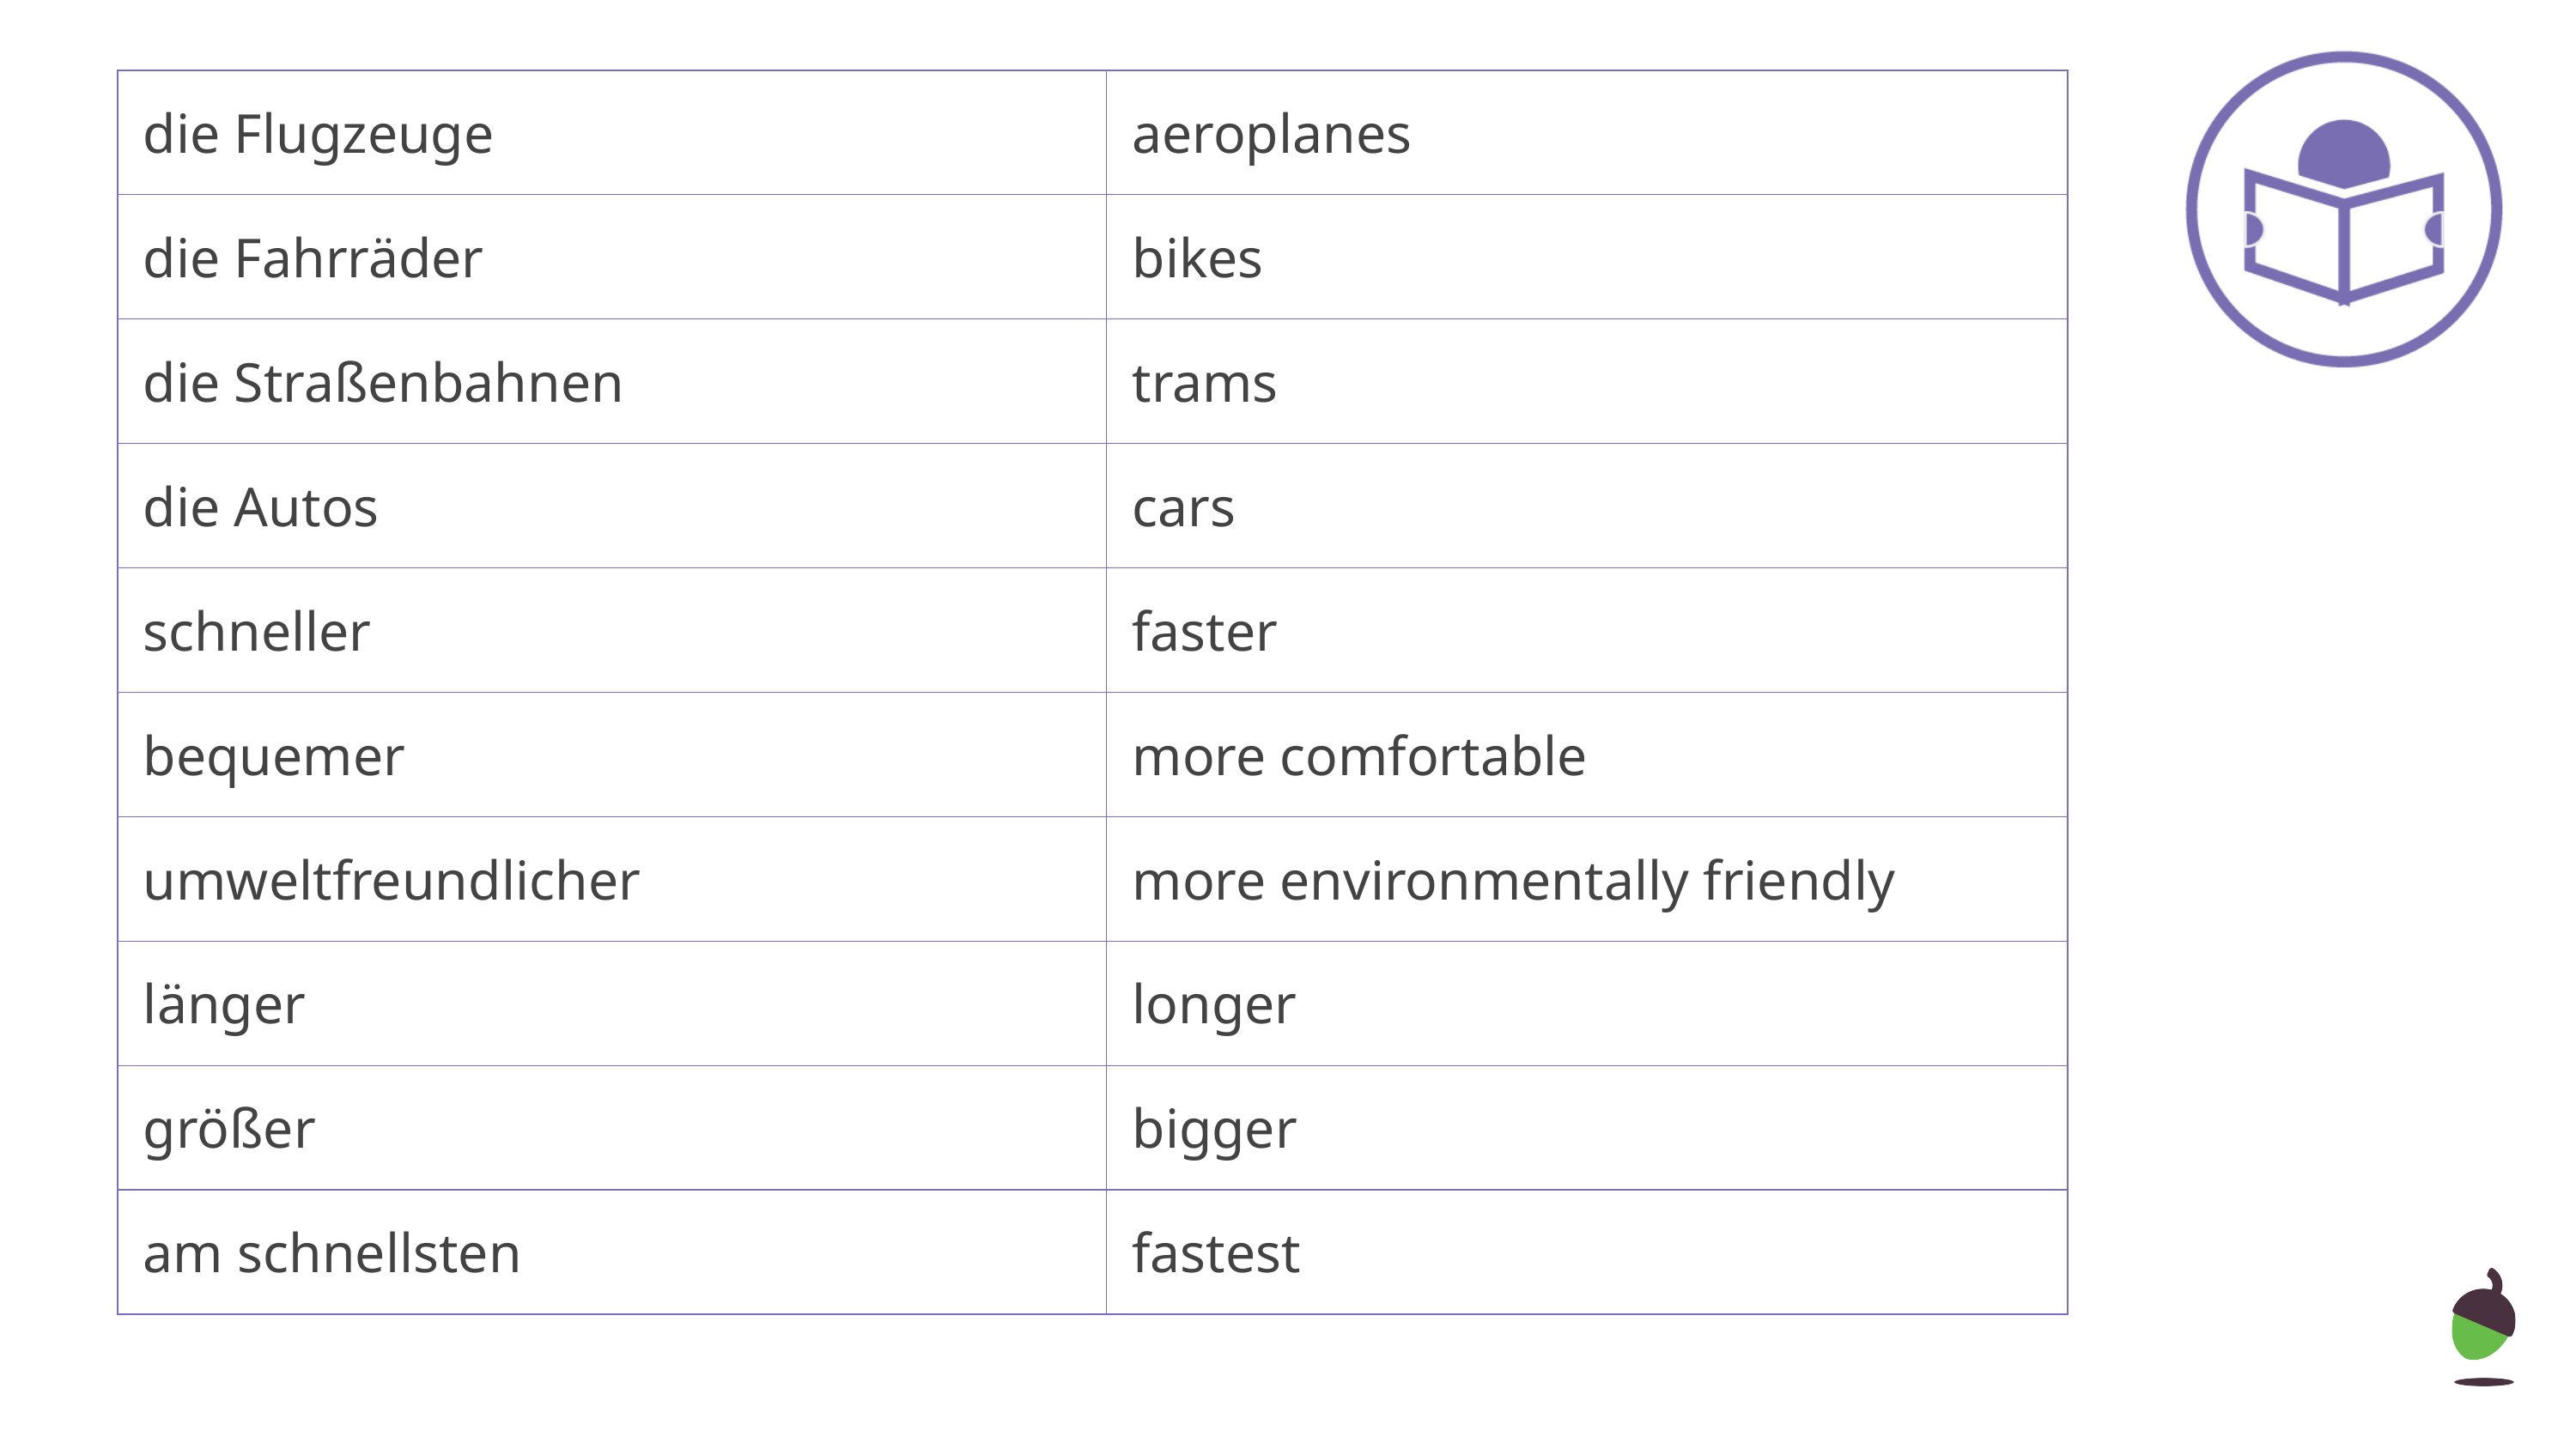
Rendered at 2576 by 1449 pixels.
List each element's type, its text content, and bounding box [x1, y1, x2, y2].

table_cell longer [1107, 942, 2067, 1065]
table_cell cars [1107, 444, 2067, 567]
table_header die Flugzeuge [118, 71, 1106, 194]
table_cell größer [118, 1066, 1106, 1189]
table_cell schneller [118, 568, 1106, 692]
table_cell die Autos [118, 444, 1106, 567]
table_cell faster [1107, 568, 2067, 692]
table_cell bequemer [118, 693, 1106, 816]
table_cell fastest [1107, 1191, 2067, 1313]
picture [2160, 33, 2532, 405]
table_cell trams [1107, 319, 2067, 443]
table_cell die Straßenbahnen [118, 319, 1106, 443]
table_cell länger [118, 942, 1106, 1065]
table_cell bigger [1107, 1066, 2067, 1189]
table_cell die Fahrräder [118, 195, 1106, 318]
table_cell umweltfreundlicher [118, 817, 1106, 941]
table_cell am schnellsten [118, 1191, 1106, 1313]
table_cell more comfortable [1107, 693, 2067, 816]
table_cell bikes [1107, 195, 2067, 318]
table_header aeroplanes [1107, 71, 2067, 194]
picture [2451, 1268, 2516, 1386]
table_cell more environmentally friendly [1107, 817, 2067, 941]
